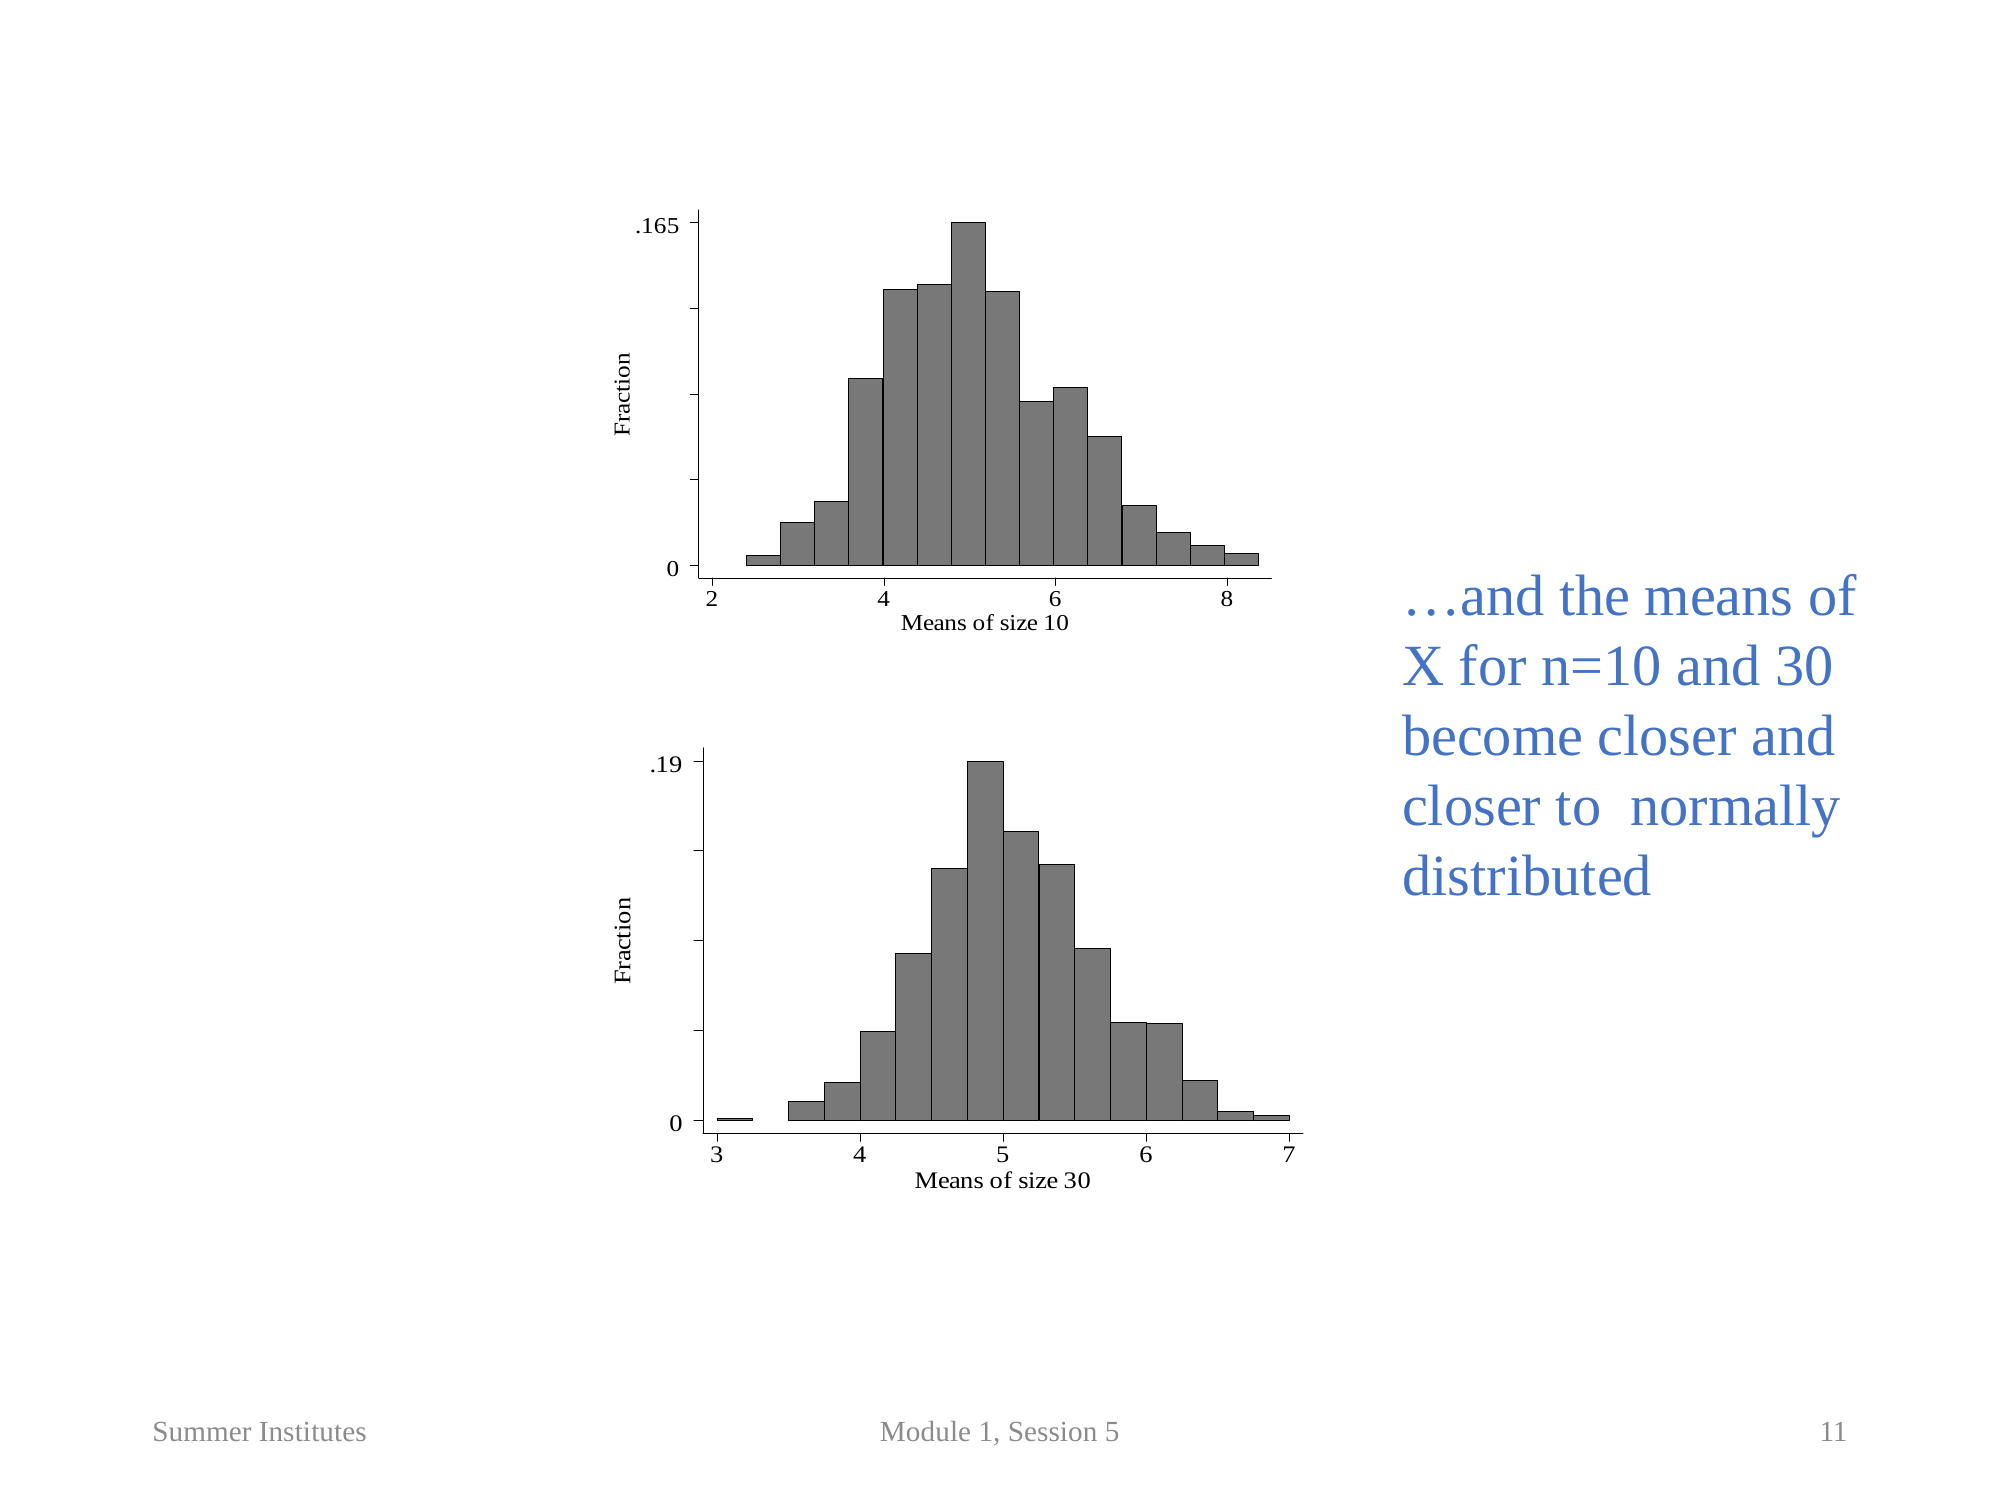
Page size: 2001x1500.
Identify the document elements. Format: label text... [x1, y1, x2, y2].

picture [612, 199, 1281, 646]
slide_number 11 [1412, 1390, 1863, 1471]
footer Module 1, Session 5 [662, 1390, 1338, 1471]
text_box …and the means of X for n=10 and 30 become closer and closer to normally distributed [1387, 549, 1925, 915]
picture [612, 737, 1313, 1205]
slide_number Summer Institutes [137, 1390, 588, 1471]
